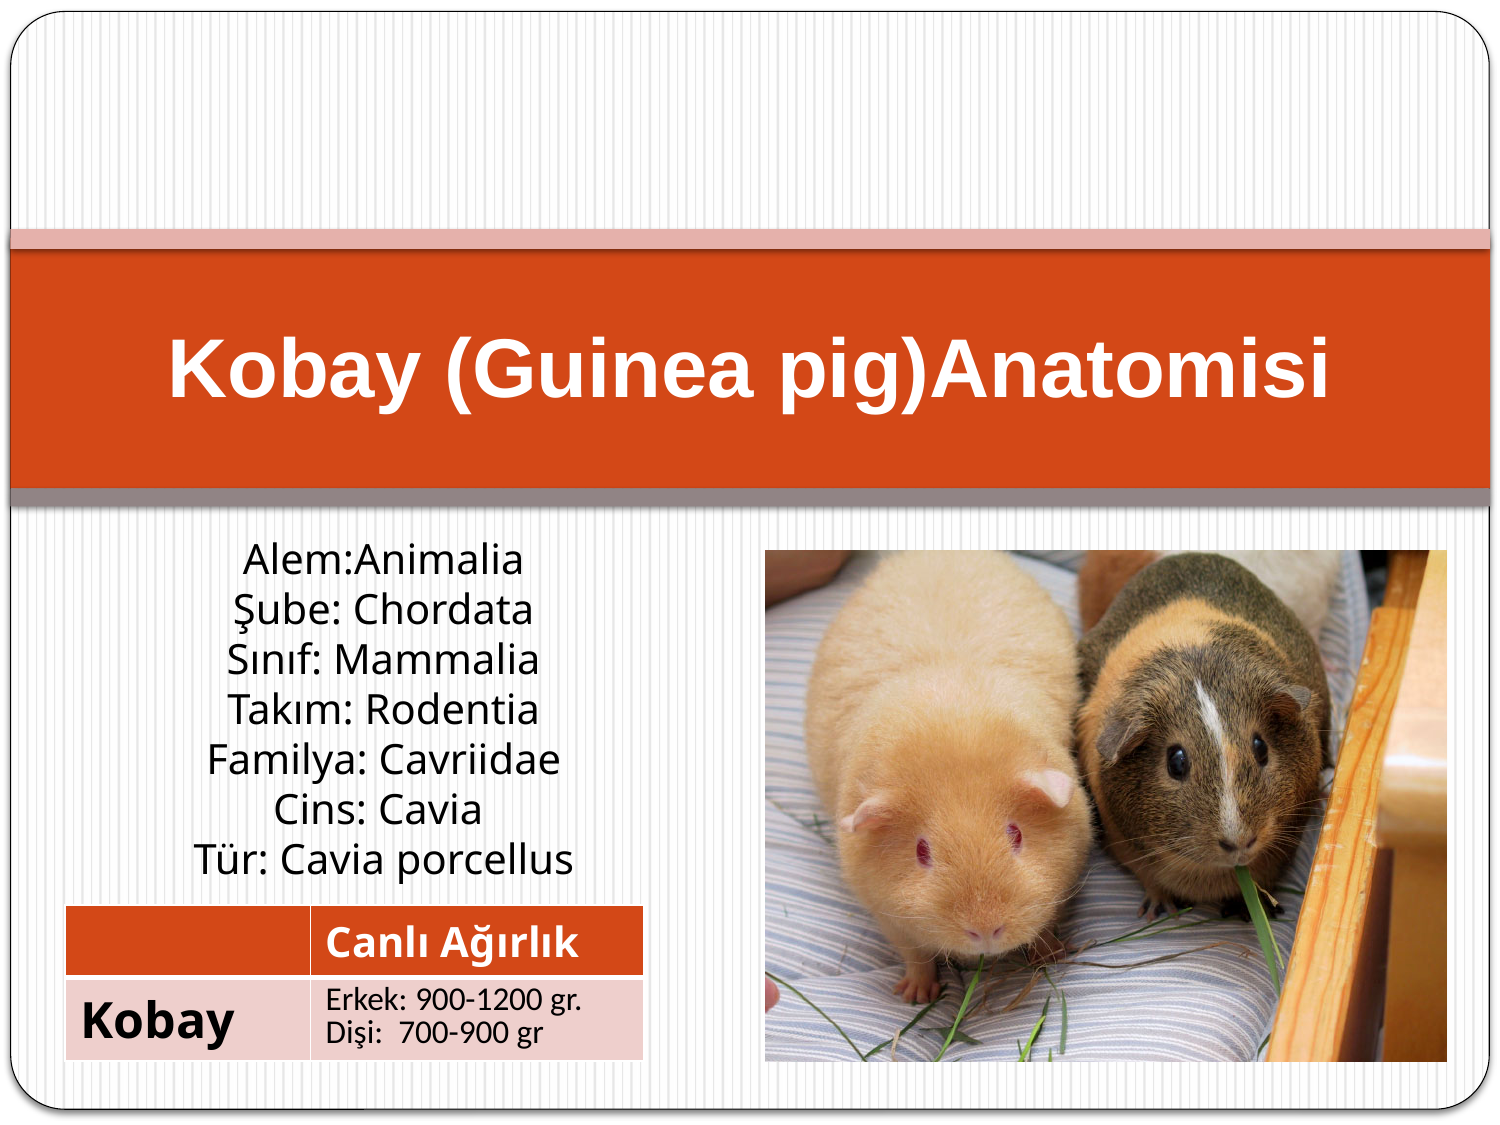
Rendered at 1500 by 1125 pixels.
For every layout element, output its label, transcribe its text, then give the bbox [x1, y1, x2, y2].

table_header [66, 906, 310, 975]
table_header Canlı Ağırlık [311, 906, 643, 975]
picture [765, 550, 1448, 1062]
table_cell Kobay [66, 980, 310, 1060]
subtitle Alem:Animalia Şube: Chordata Sınıf: Mammalia Takım: Rodentia Familya: Cavriidae Cins: Cavia Tür: Cavia porcellus [41, 525, 727, 906]
table_cell Erkek: 900-1200 gr. Dişi: 700-900 gr [311, 980, 643, 1060]
title Kobay (Guinea pig)Anatomisi [75, 247, 1425, 489]
